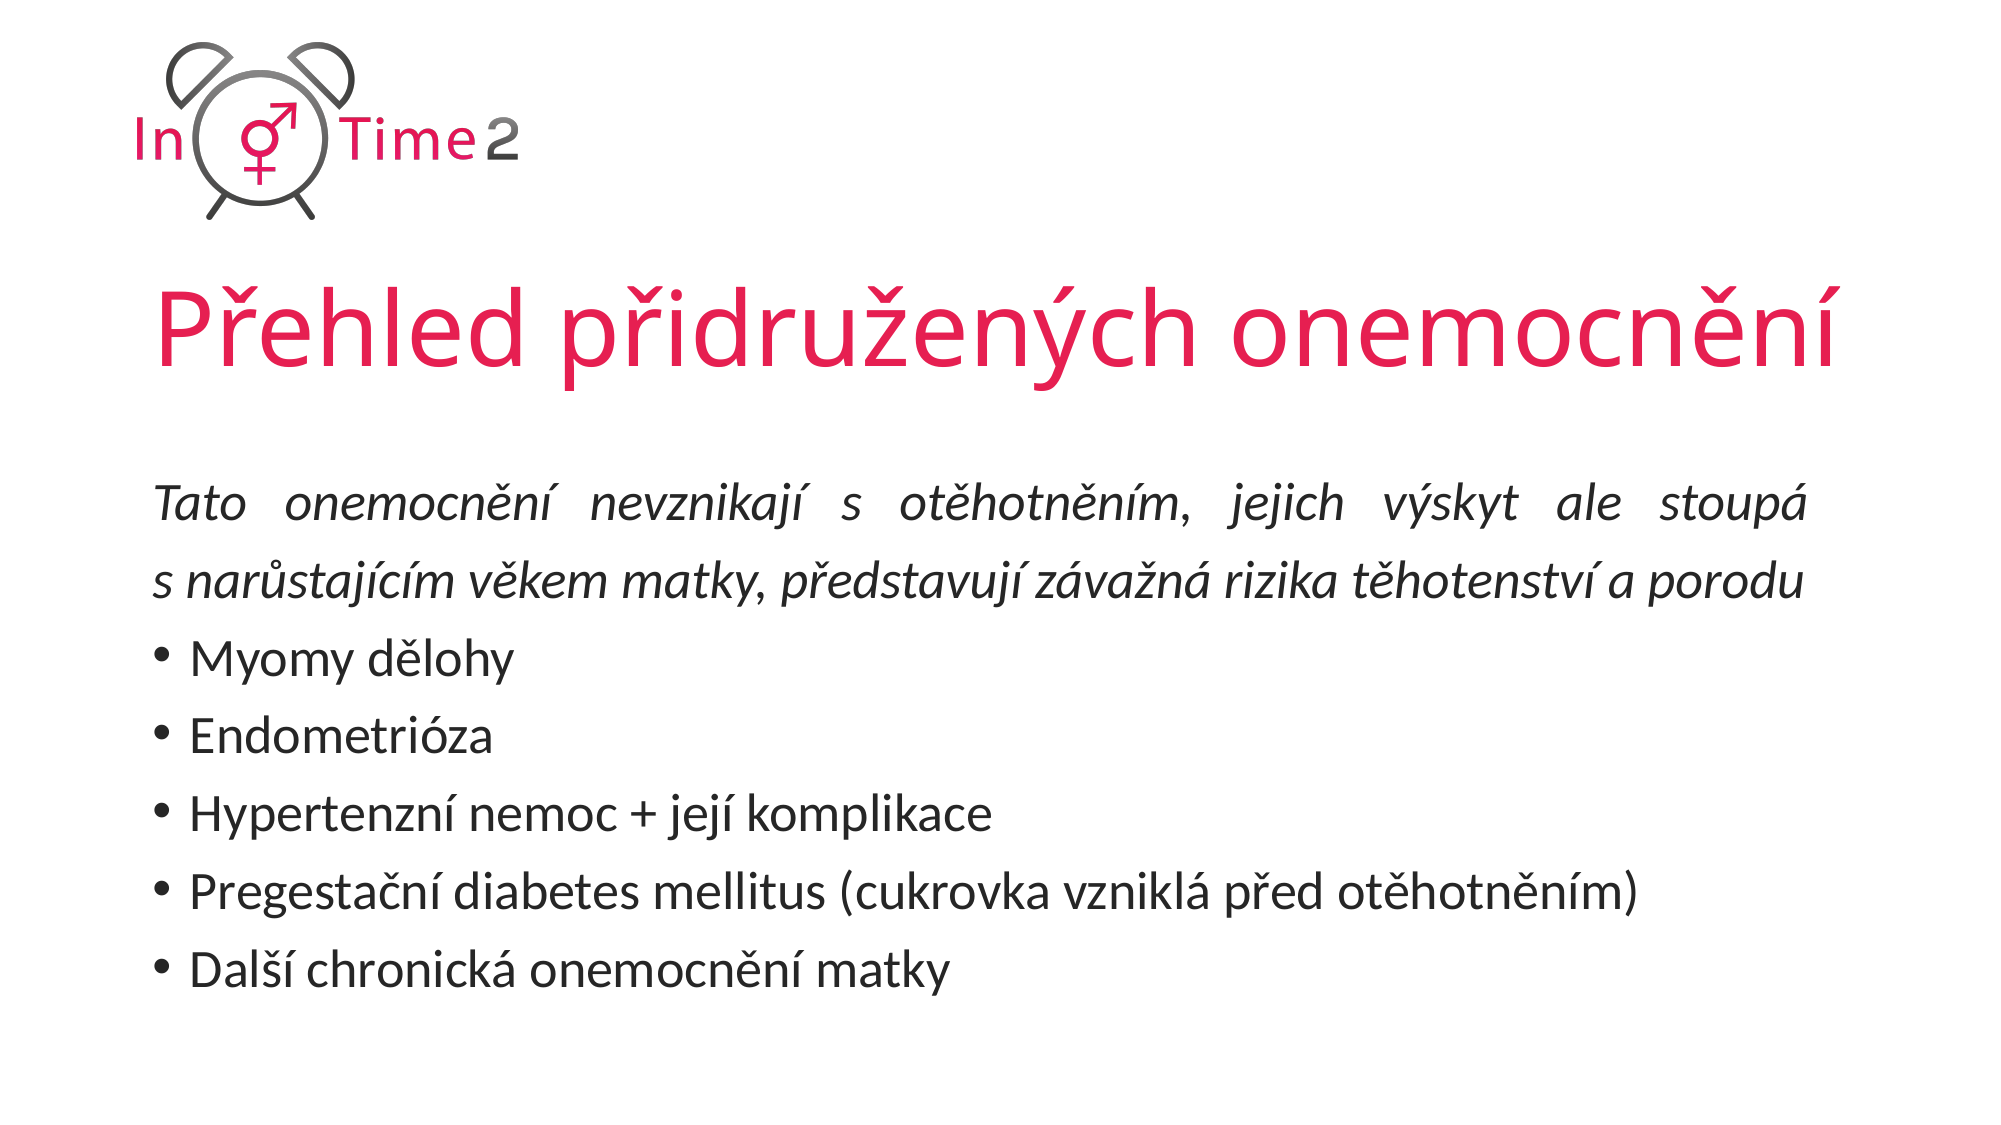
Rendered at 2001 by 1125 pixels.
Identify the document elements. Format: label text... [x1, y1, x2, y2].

list Tato onemocnění nevznikají s otěhotněním, jejich výskyt ale stoupá s narůstajícím věkem matky, představují závažná rizika těhotenství a porodu Myomy dělohy Endometrióza Hypertenzní nemoc + její komplikace Pregestační diabetes mellitus (cukrovka vzniklá před otěhotněním) Další chronická onemocnění matky [137, 445, 1863, 1014]
title Přehled přidružených onemocnění [137, 249, 1863, 417]
picture [137, 42, 518, 220]
